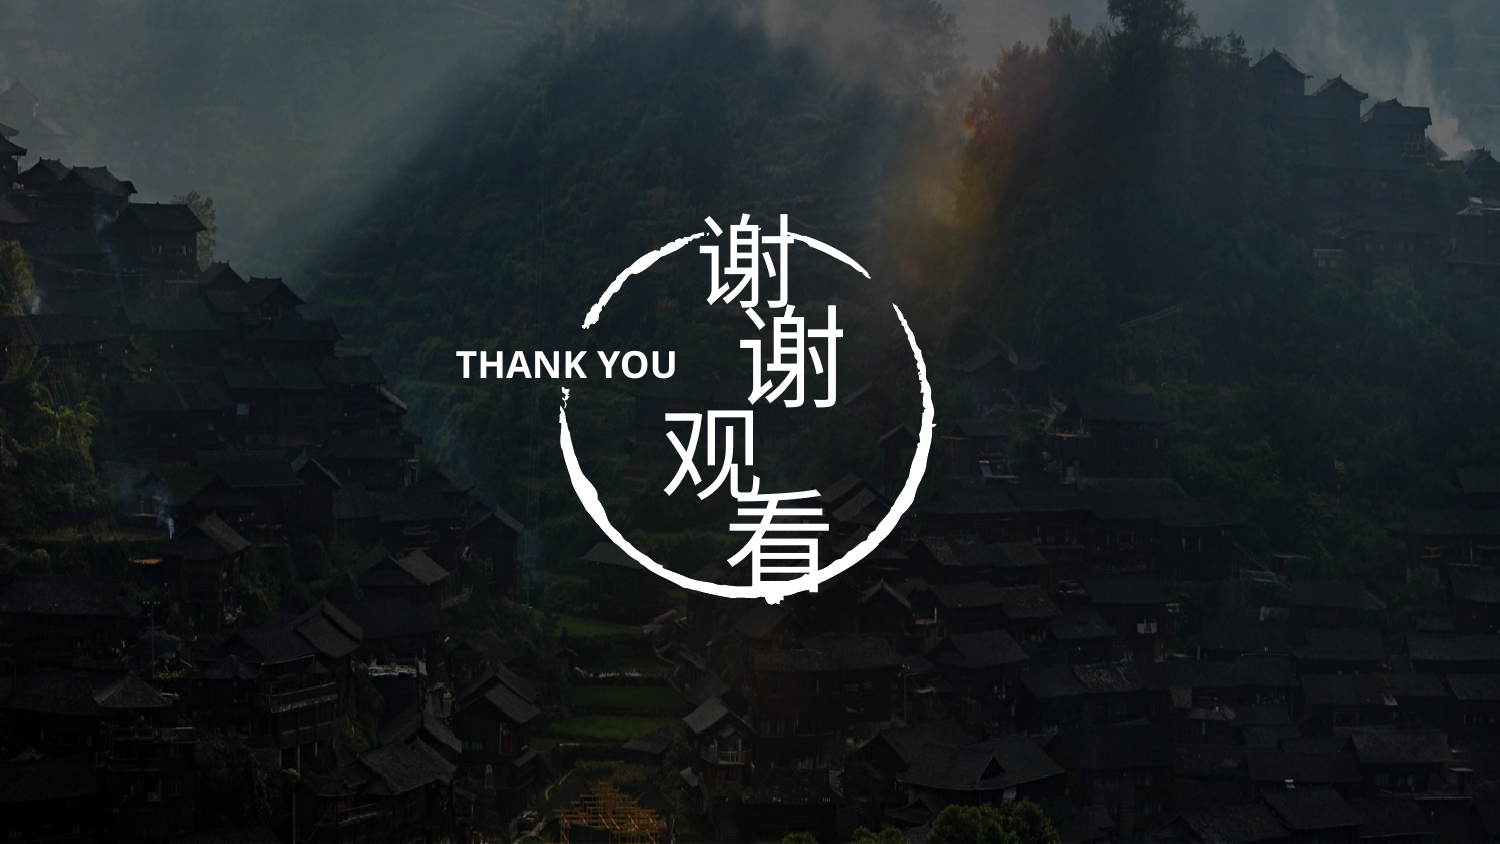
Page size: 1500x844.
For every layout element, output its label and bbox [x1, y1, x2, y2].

text_box [558, 225, 937, 608]
picture [0, 0, 1500, 844]
